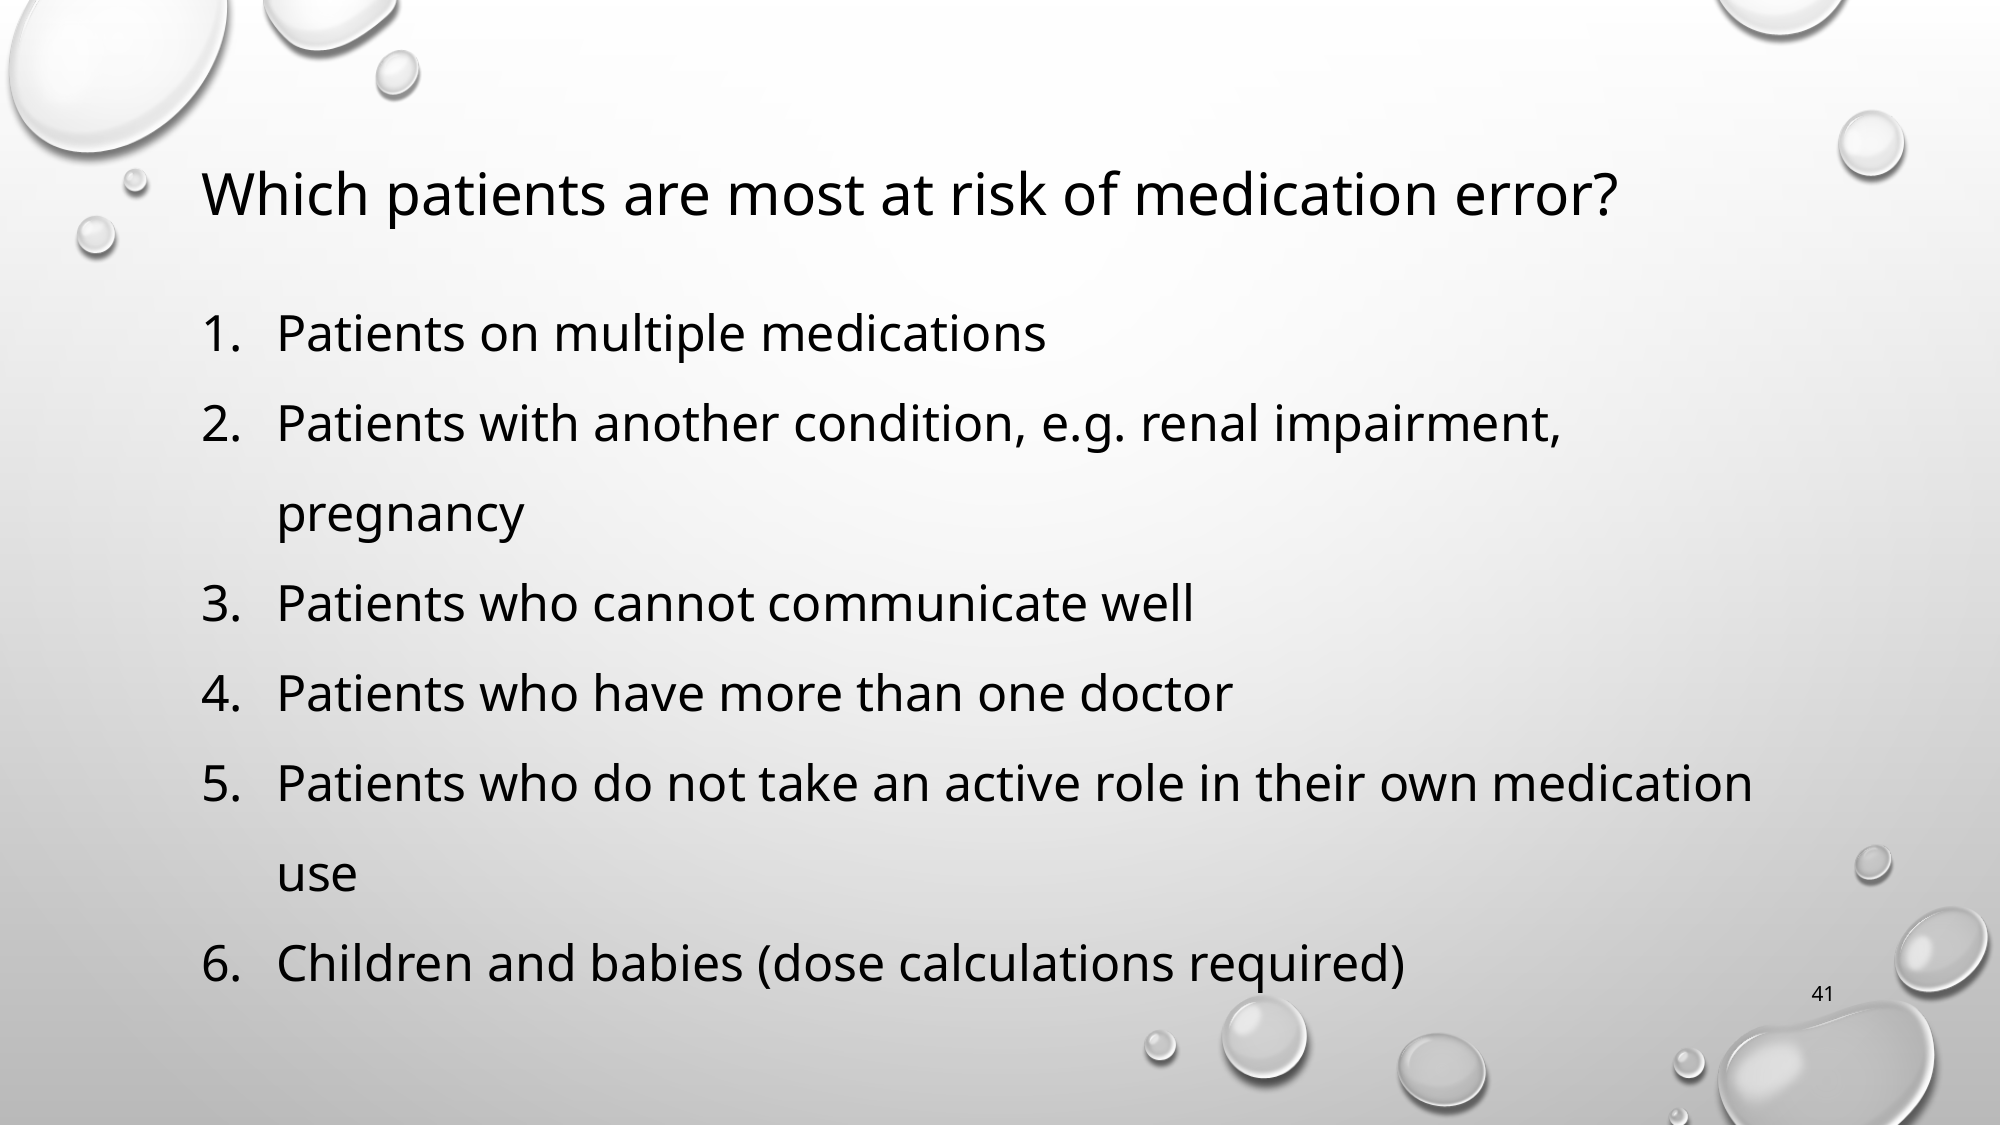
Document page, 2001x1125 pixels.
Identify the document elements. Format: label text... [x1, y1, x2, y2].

slide_number 41 [1724, 965, 1851, 1025]
text_box Which patients are most at risk of medication error? Patients on multiple medications Patients with another condition, e.g. renal impairment, pregnancy Patients who cannot communicate well Patients who have more than one doctor Patients who do not take an active role in their own medication use Children and babies (dose calculations required) [186, 149, 1823, 999]
picture [0, 0, 2000, 1125]
